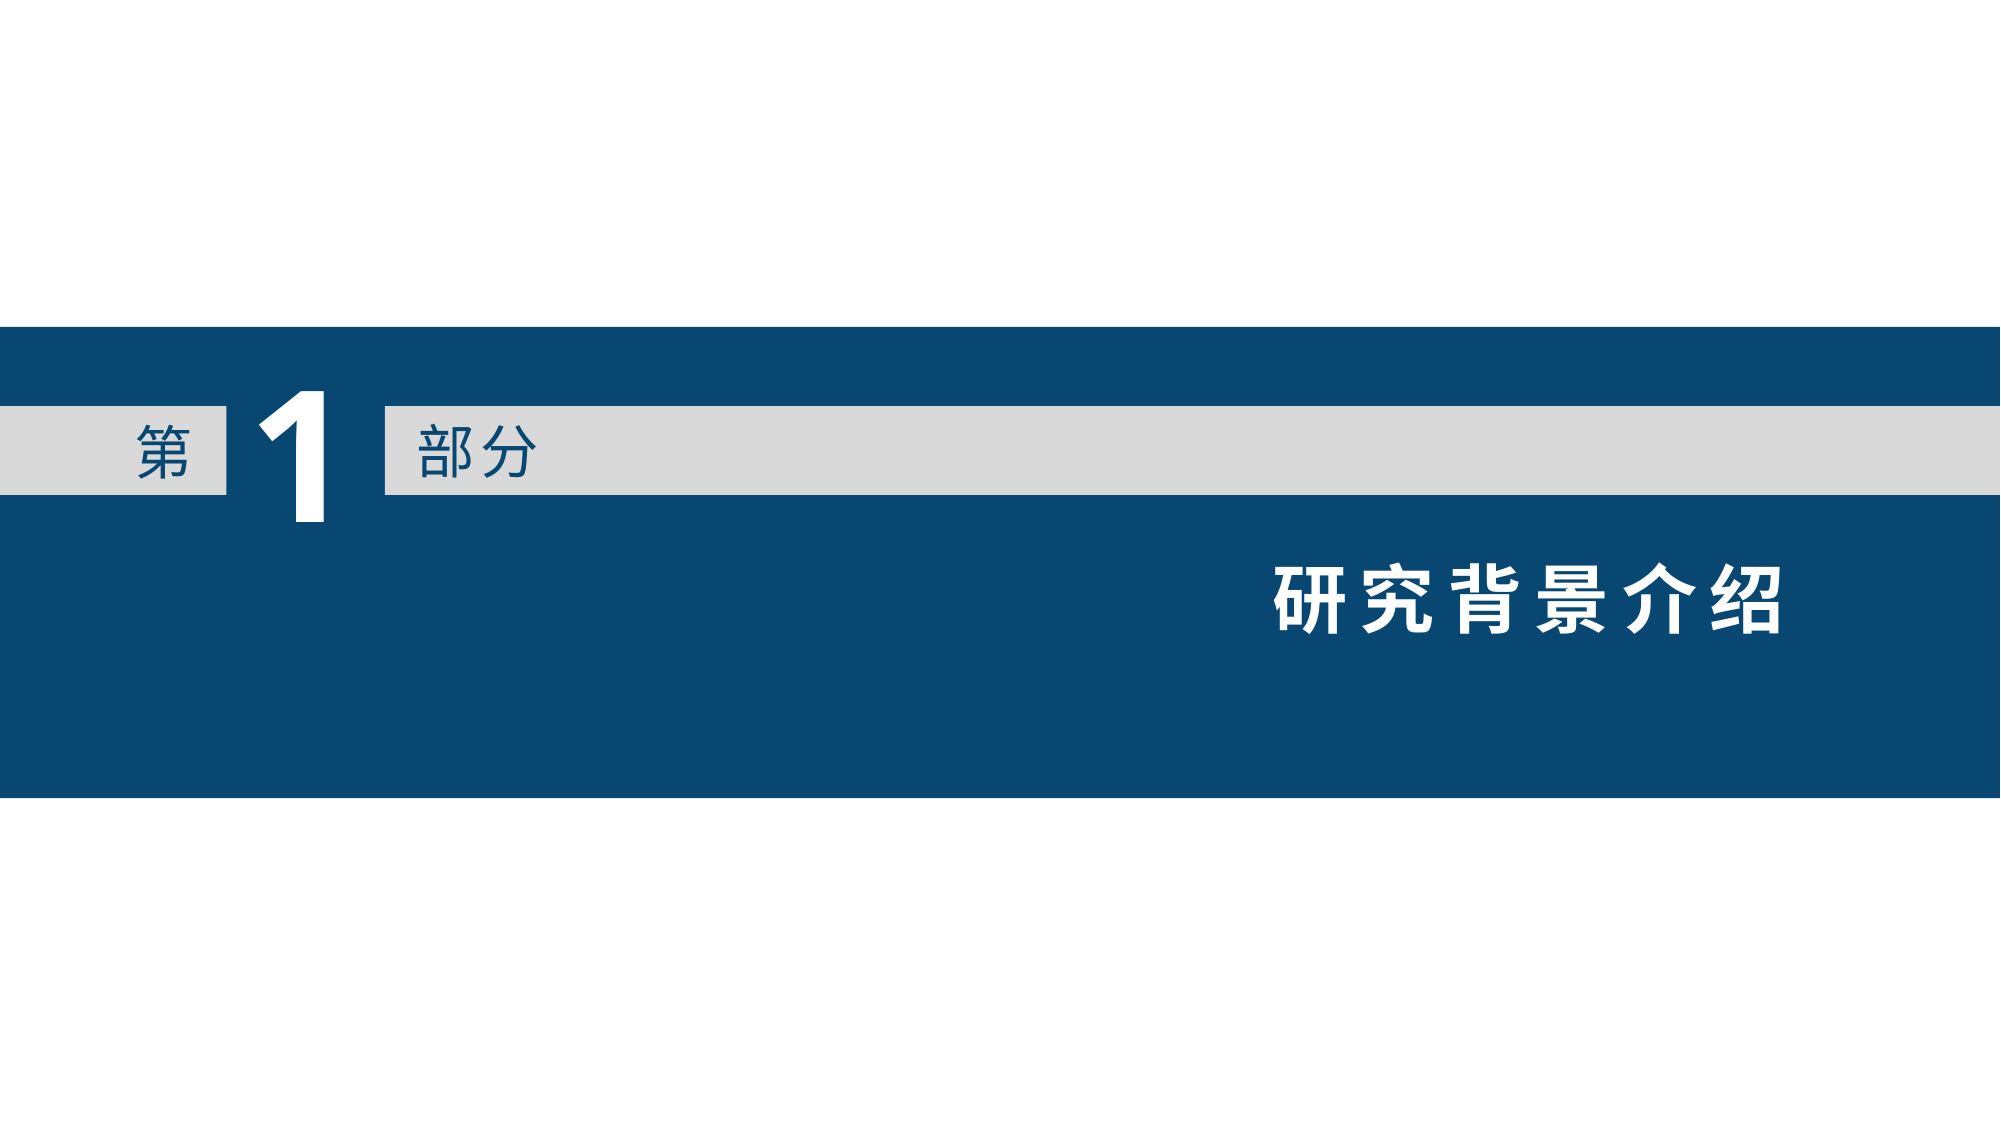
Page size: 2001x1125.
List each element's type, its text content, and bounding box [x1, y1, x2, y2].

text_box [0, 331, 2000, 570]
text_box [0, 326, 2000, 331]
text_box [0, 570, 2000, 799]
text_box 研究背景介绍 [1257, 570, 1888, 651]
